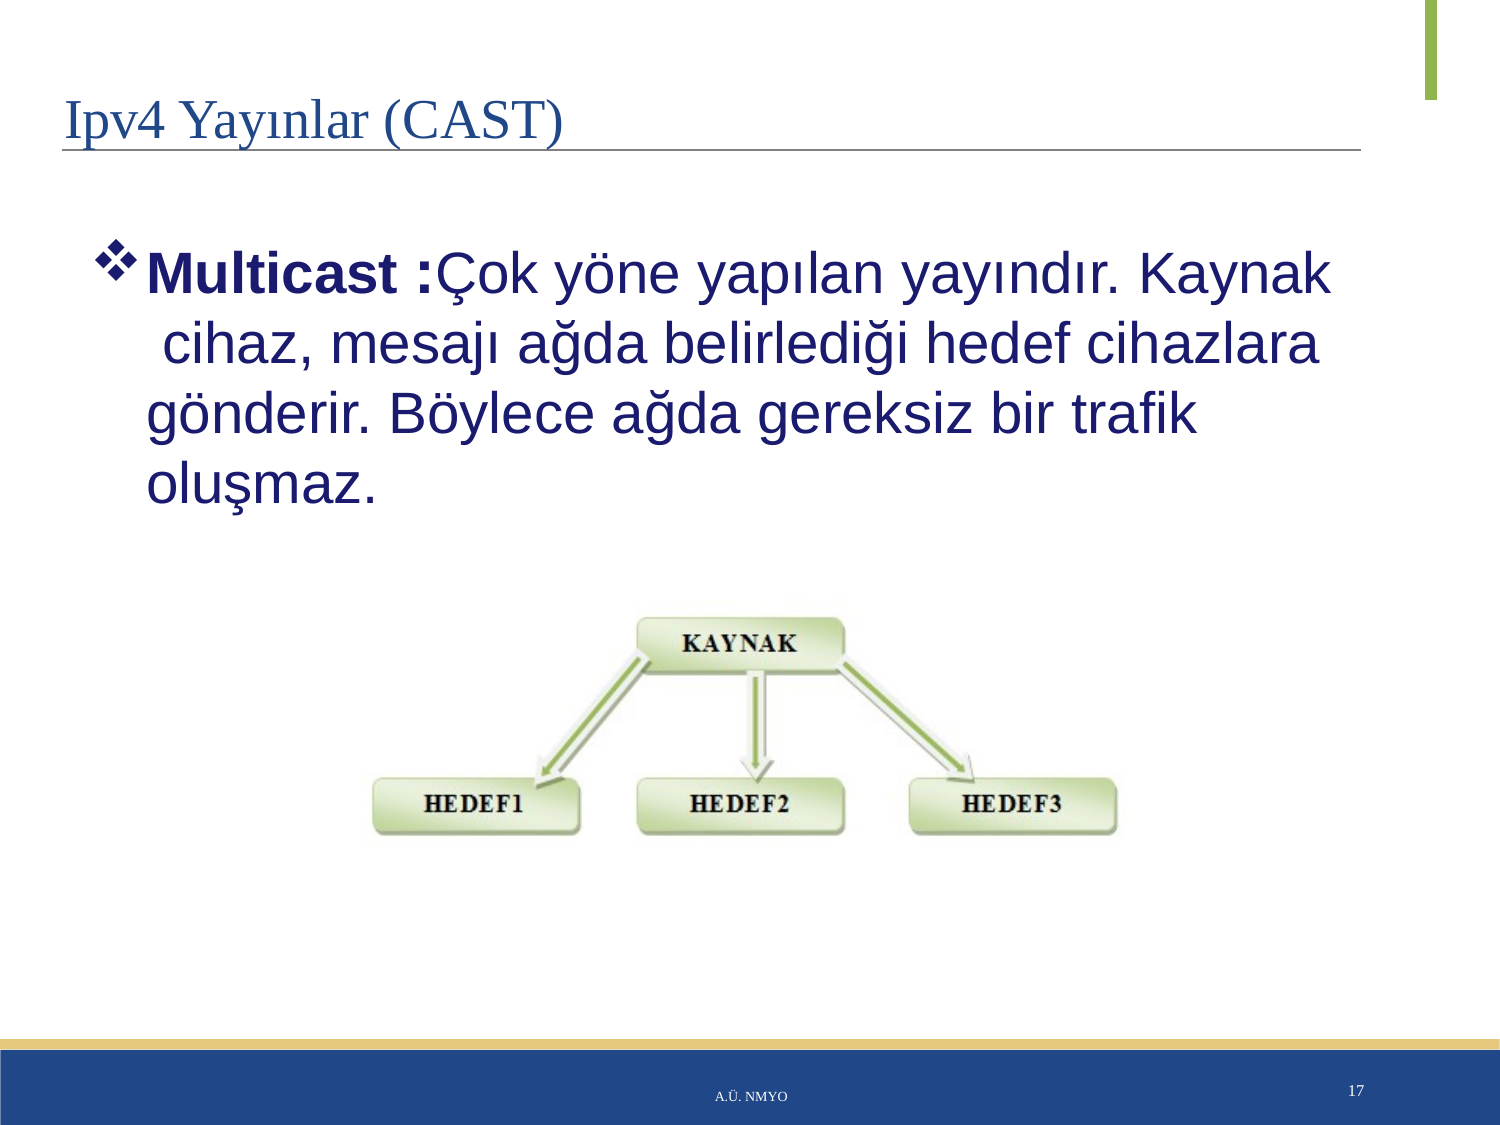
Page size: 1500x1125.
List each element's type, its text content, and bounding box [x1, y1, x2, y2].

text_box [360, 597, 1128, 847]
text_box Multicast :Çok yöne yapılan yayındır. Kaynak cihaz, mesajı ağda belirlediği hedef cihazlara gönderir. Böylece ağda gereksiz bir trafik oluşmaz. [87, 228, 1341, 516]
footer A.Ü. NMYO [453, 847, 1047, 1125]
slide_number 17 [1218, 1059, 1380, 1120]
title Ipv4 Yayınlar (CAST) [62, 0, 1438, 150]
